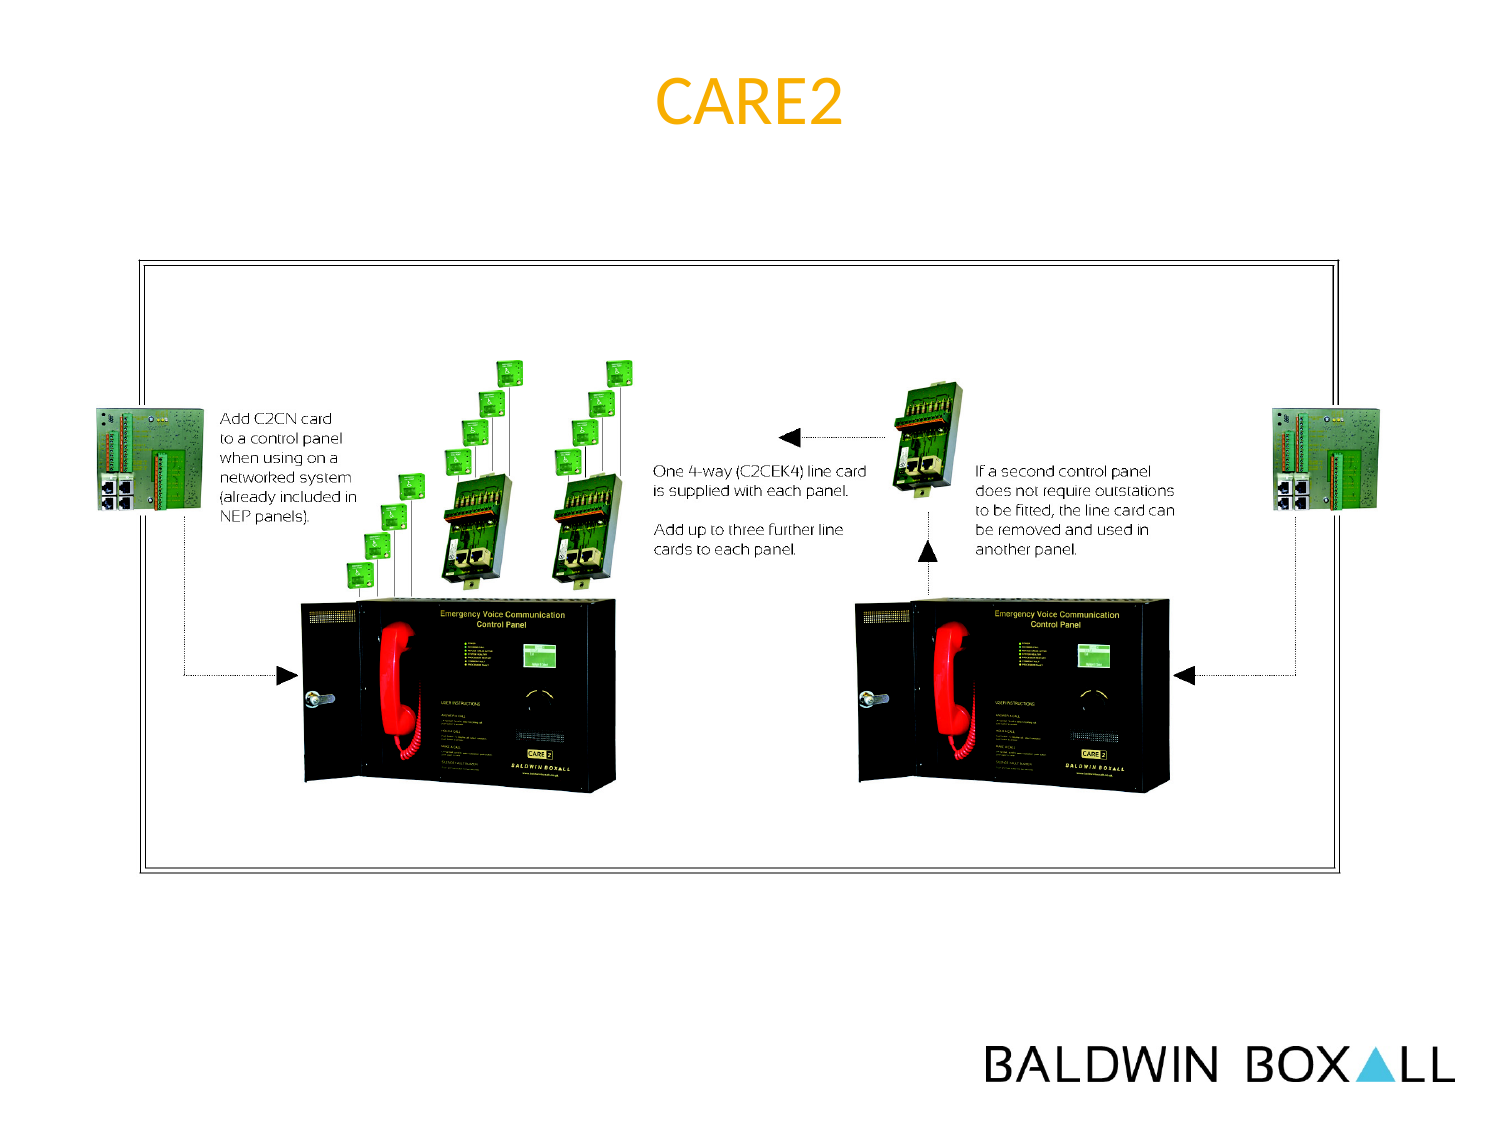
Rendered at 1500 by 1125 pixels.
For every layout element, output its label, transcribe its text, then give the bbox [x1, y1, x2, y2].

picture [985, 1046, 1455, 1082]
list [77, 244, 1393, 890]
title CARE2 [75, 45, 1425, 233]
